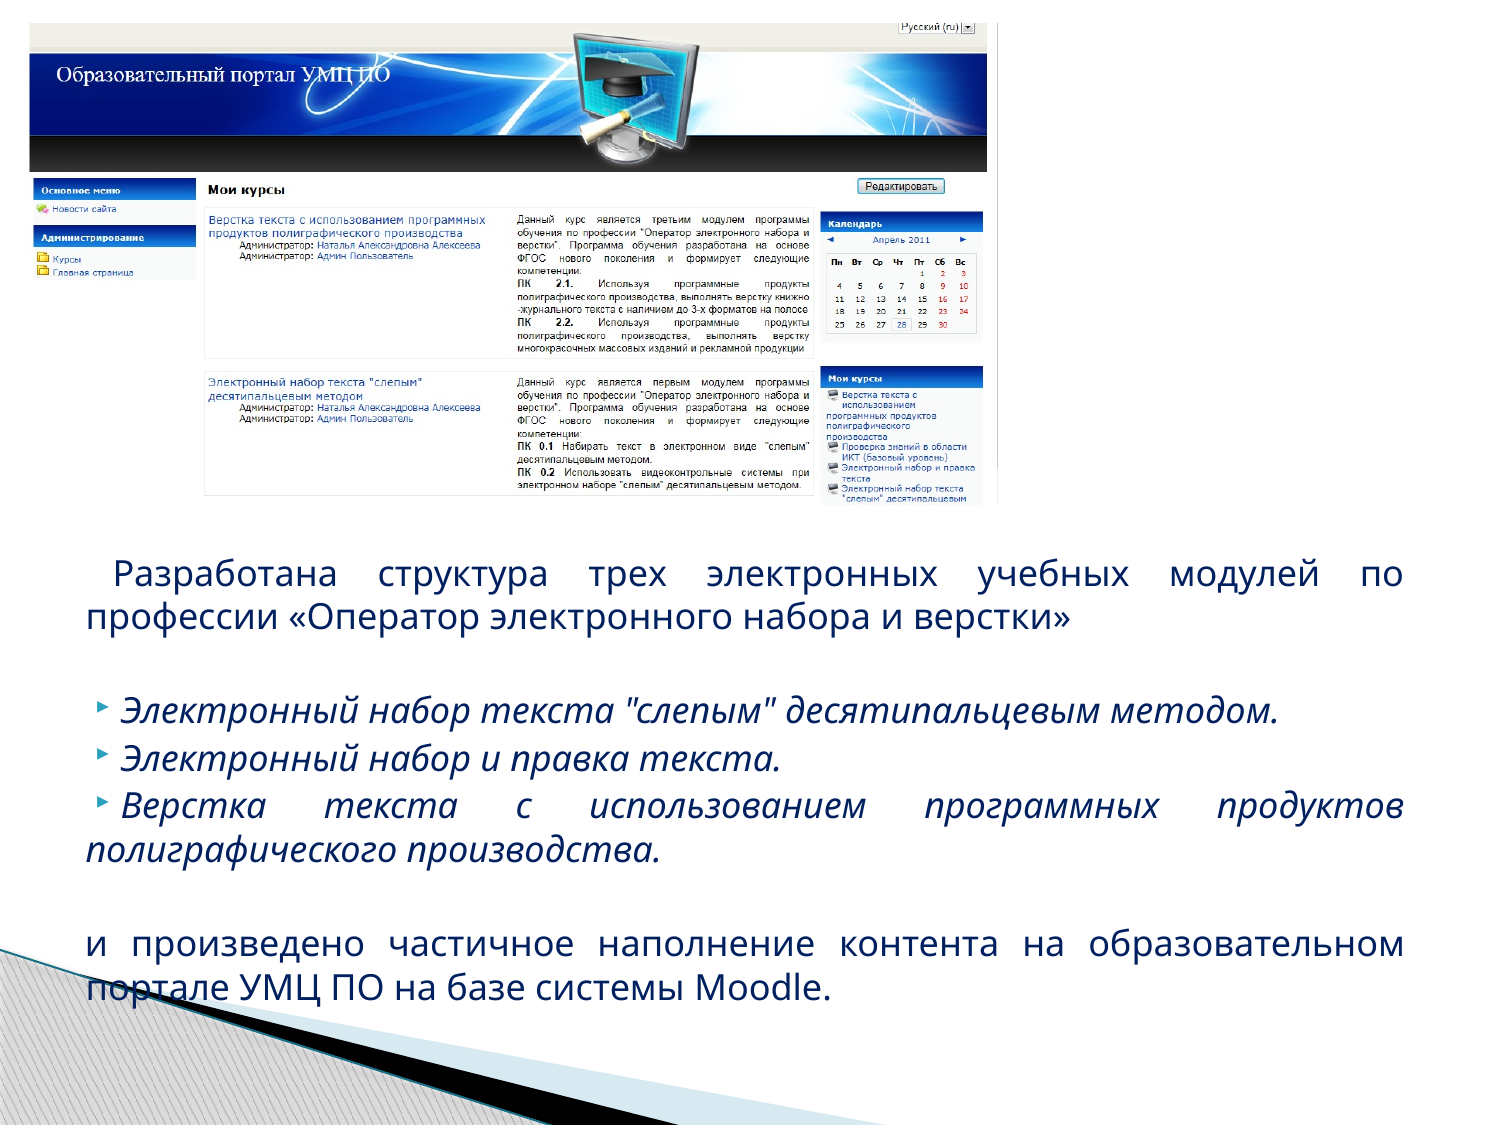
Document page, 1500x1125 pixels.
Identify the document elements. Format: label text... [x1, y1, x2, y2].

picture [23, 23, 998, 505]
list Разработана структура трех электронных учебных модулей по профессии «Оператор электронного набора и верстки» Электронный набор текста "слепым" десятипальцевым методом. Электронный набор и правка текста. Верстка текста с использованием программных продуктов полиграфического производства. и произведено частичное наполнение контента на образовательном портале УМЦ ПО на базе системы Moodle. [70, 503, 1421, 1020]
